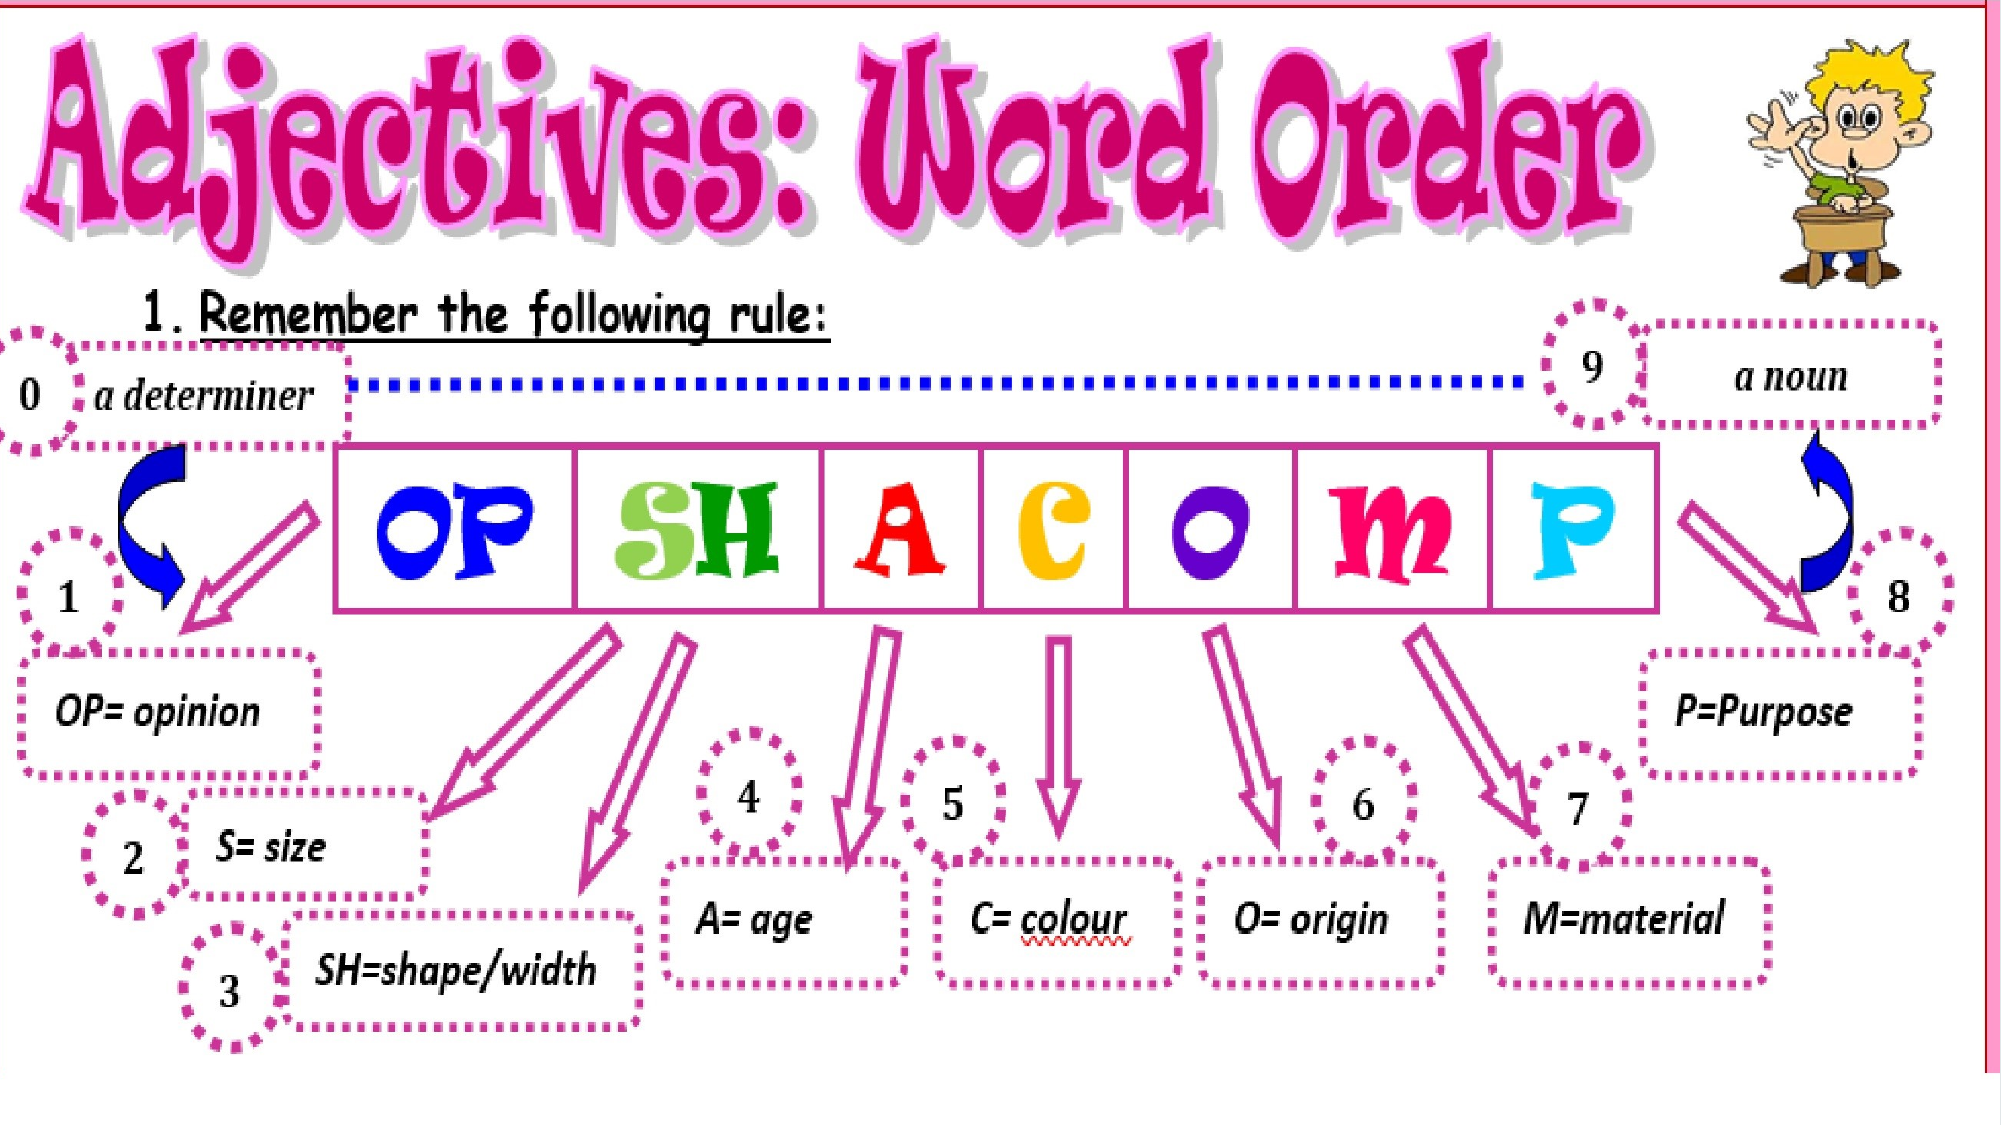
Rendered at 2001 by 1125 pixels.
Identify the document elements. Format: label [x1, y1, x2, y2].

list [0, 0, 2000, 1125]
